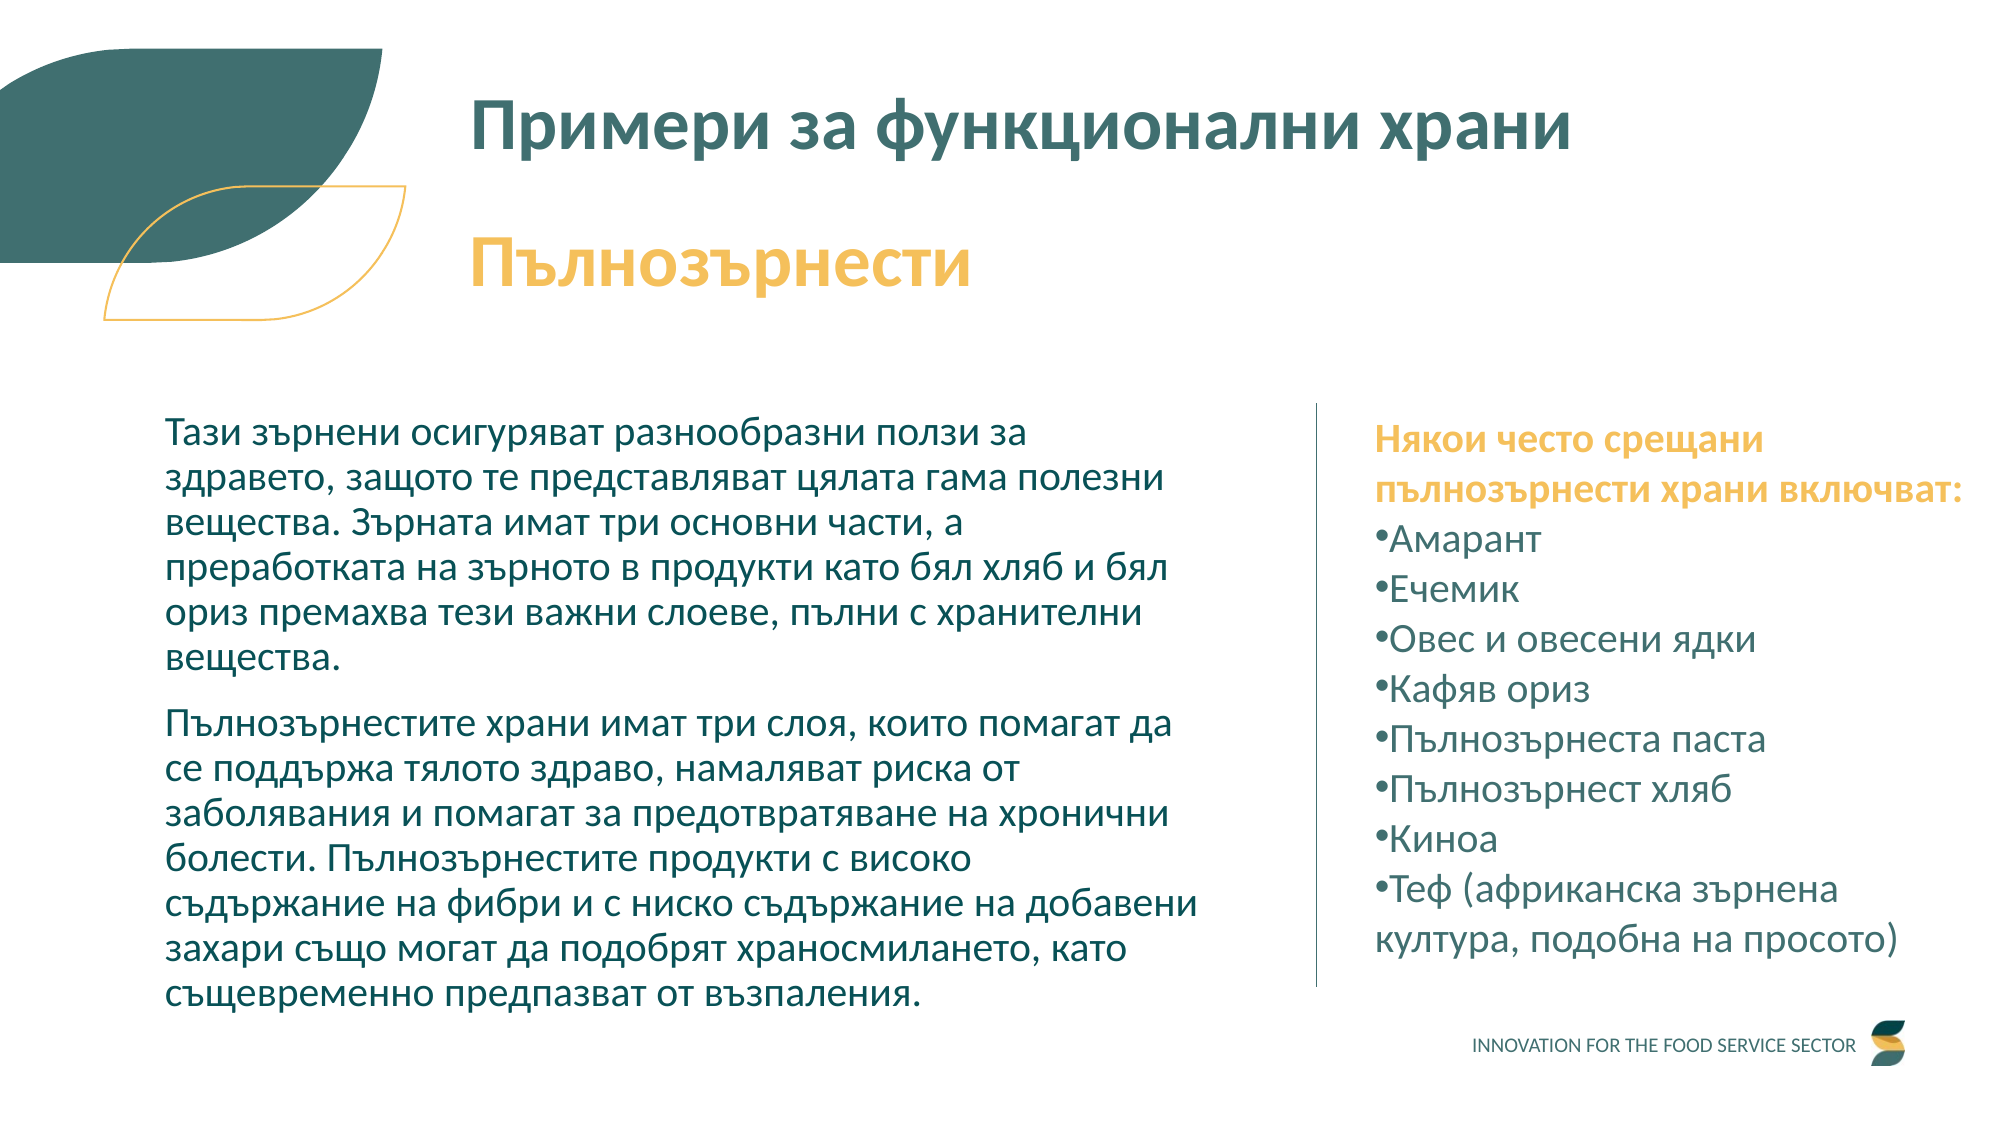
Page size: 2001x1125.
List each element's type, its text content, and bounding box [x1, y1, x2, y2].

list Примери за функционални храни [454, 77, 1895, 268]
text_box Някои често срещани пълнозърнести храни включват: Амарант Ечемик Овес и овесени ядки Кафяв ориз Пълнозърнеста паста Пълнозърнест хляб Киноа Теф (африканска зърнена култура, подобна на просото) [1359, 403, 2000, 1019]
text_box Пълнозърнести [454, 203, 1343, 309]
list Тази зърнени осигуряват разнообразни ползи за здравето, защото те представляват цялата гама полезни вещества. Зърната имат три основни части, а преработката на зърното в продукти като бял хляб и бял ориз премахва тези важни слоеве, пълни с хранителни вещества. Пълнозърнестите храни имат три слоя, които помагат да се поддържа тялото здраво, намаляват риска от заболявания и помагат за предотвратяване на хронични болести. Пълнозърнестите продукти с високо съдържание на фибри и с ниско съдържание на добавени захари също могат да подобрят храносмилането, като същевременно предпазват от възпаления. [149, 402, 1217, 1058]
picture [1871, 1020, 1905, 1066]
